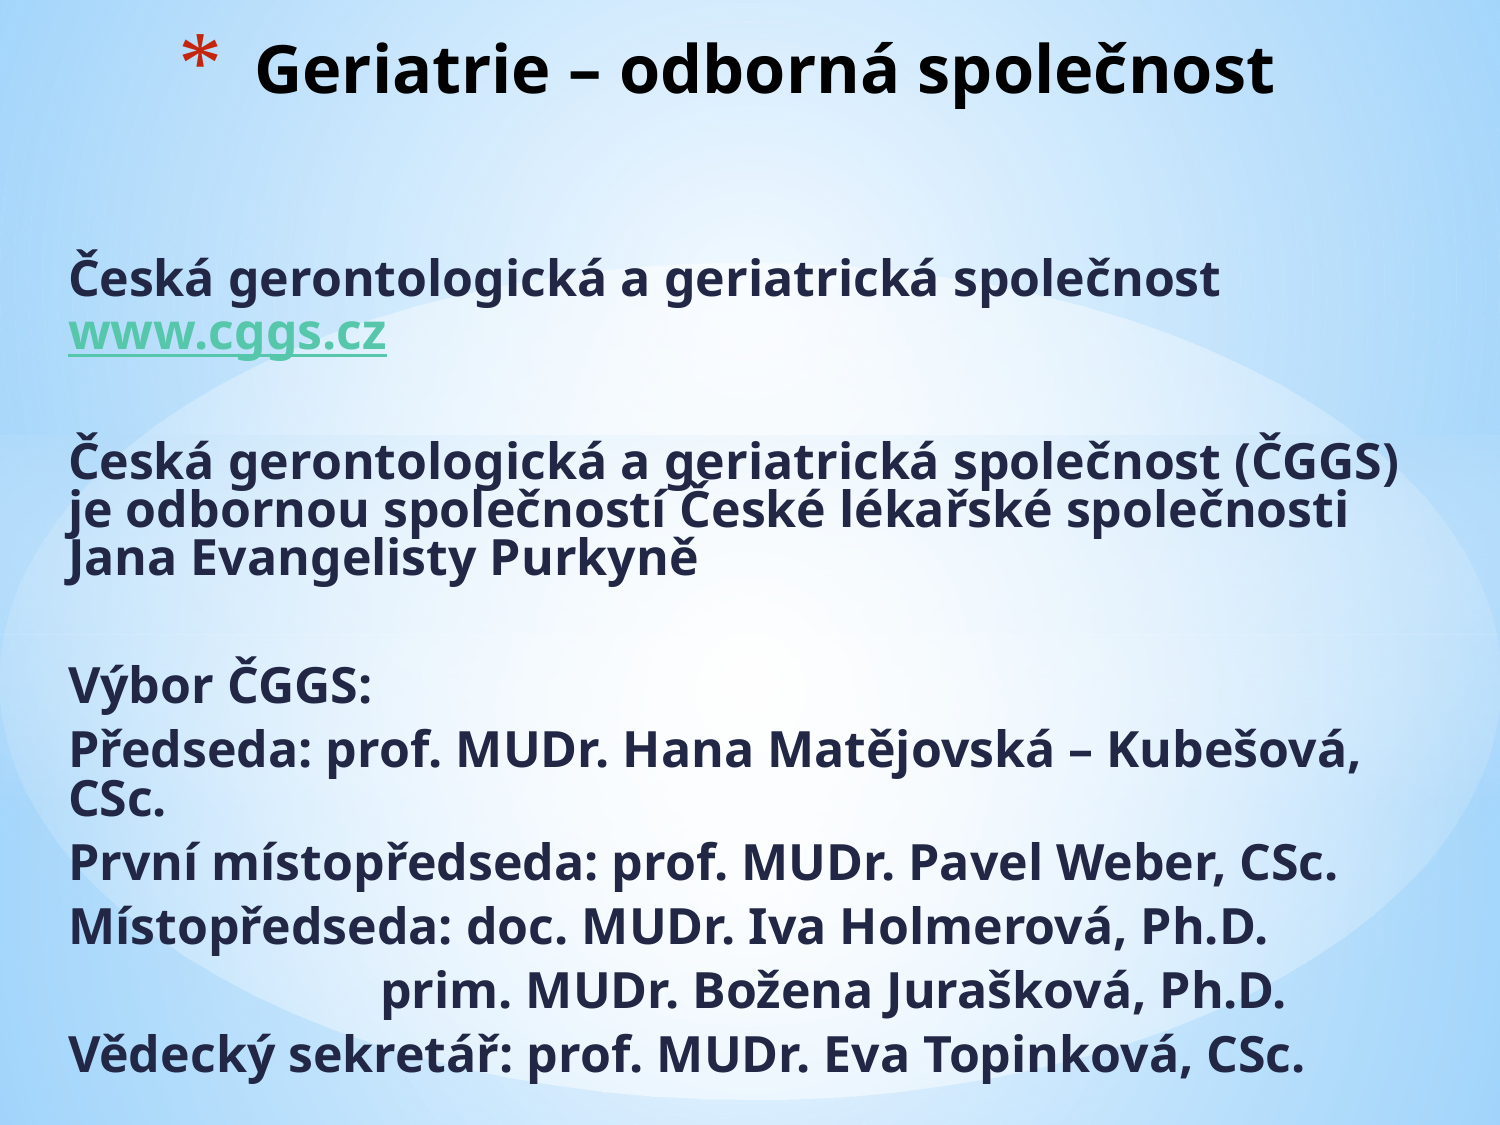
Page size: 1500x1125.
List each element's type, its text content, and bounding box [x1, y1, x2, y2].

subtitle Česká gerontologická a geriatrická společnost www.cggs.cz Česká gerontologická a geriatrická společnost (ČGGS) je odbornou společností České lékařské společnosti Jana Evangelisty Purkyně Výbor ČGGS: Předseda: prof. MUDr. Hana Matějovská – Kubešová, CSc. První místopředseda: prof. MUDr. Pavel Weber, CSc. Místopředseda: doc. MUDr. Iva Holmerová, Ph.D. prim. MUDr. Božena Jurašková, Ph.D. Vědecký sekretář: prof. MUDr. Eva Topinková, CSc. [53, 184, 1447, 1059]
title Geriatrie – odborná společnost [134, 19, 1312, 126]
